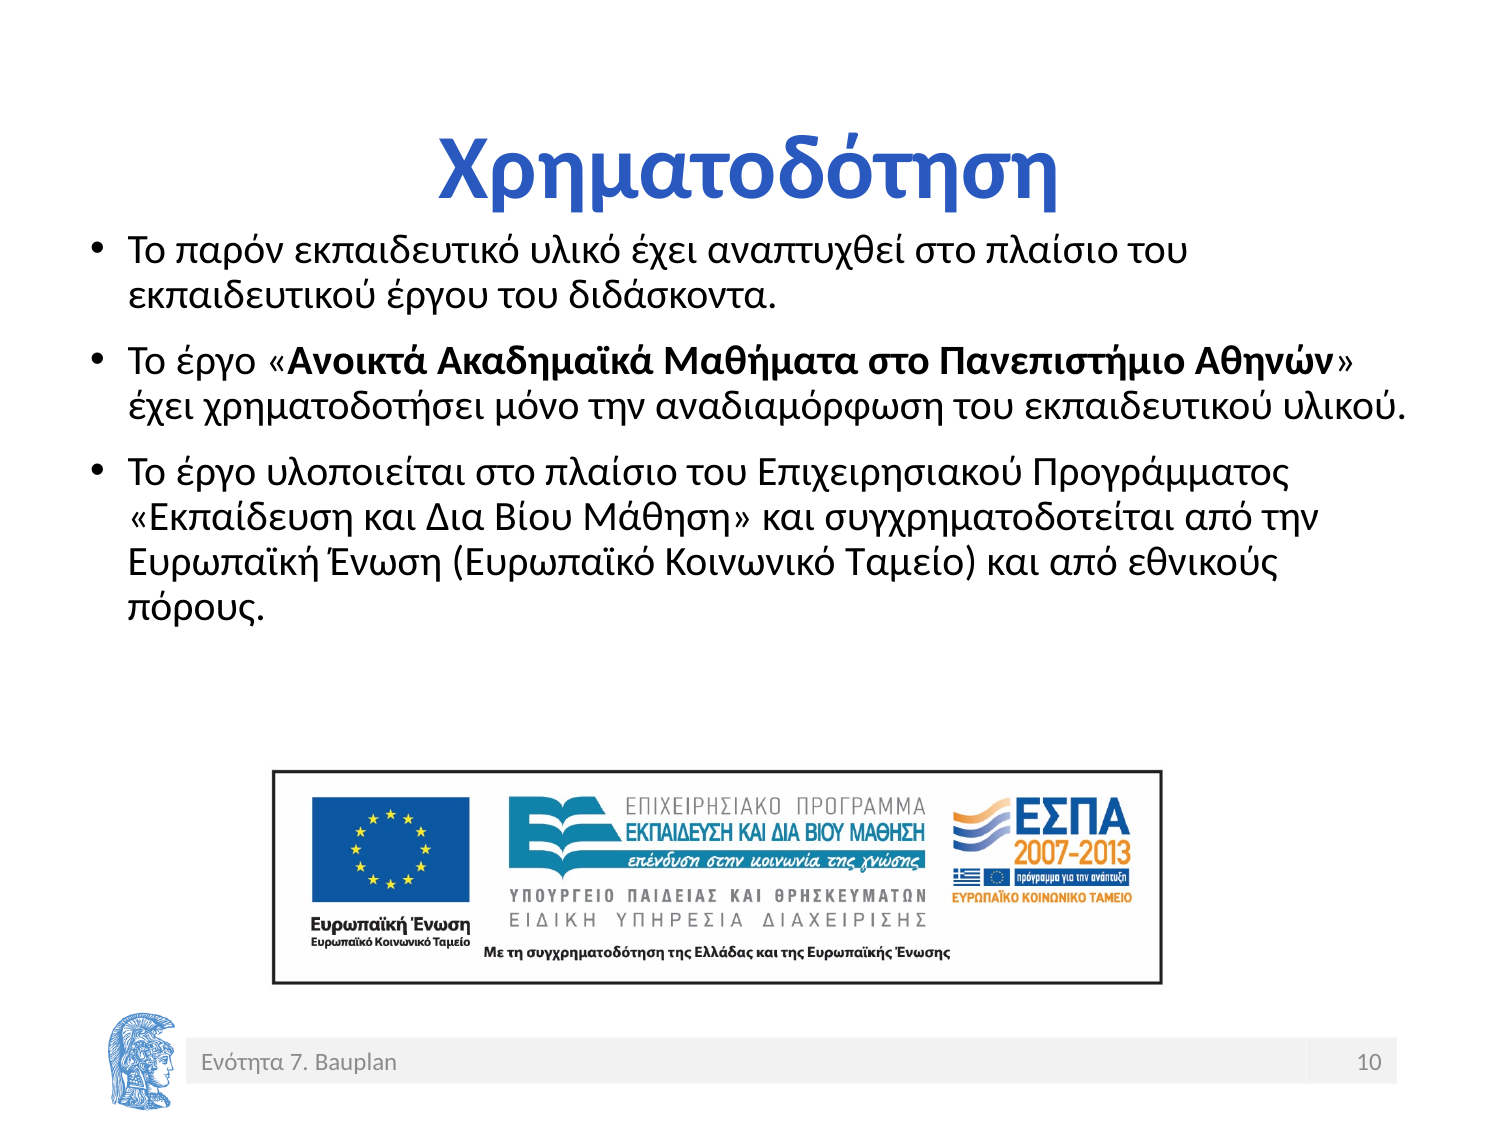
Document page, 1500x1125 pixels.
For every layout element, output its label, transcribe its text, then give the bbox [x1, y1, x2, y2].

slide_number 10 [1306, 1037, 1397, 1084]
list Το παρόν εκπαιδευτικό υλικό έχει αναπτυχθεί στo πλαίσιo του εκπαιδευτικού έργου του διδάσκοντα. Το έργο «Ανοικτά Ακαδημαϊκά Μαθήματα στο Πανεπιστήμιο Αθηνών» έχει χρηματοδοτήσει μόνο την αναδιαμόρφωση του εκπαιδευτικού υλικού. Το έργο υλοποιείται στο πλαίσιο του Επιχειρησιακού Προγράμματος «Εκπαίδευση και Δια Βίου Μάθηση» και συγχρηματοδοτείται από την Ευρωπαϊκή Ένωση (Ευρωπαϊκό Κοινωνικό Ταμείο) και από εθνικούς πόρους. [75, 219, 1425, 963]
picture [265, 763, 1169, 991]
footer Ενότητα 7. Bauplan [186, 1037, 1306, 1084]
picture [103, 1011, 186, 1114]
title Χρηματοδότηση [103, 59, 1397, 219]
